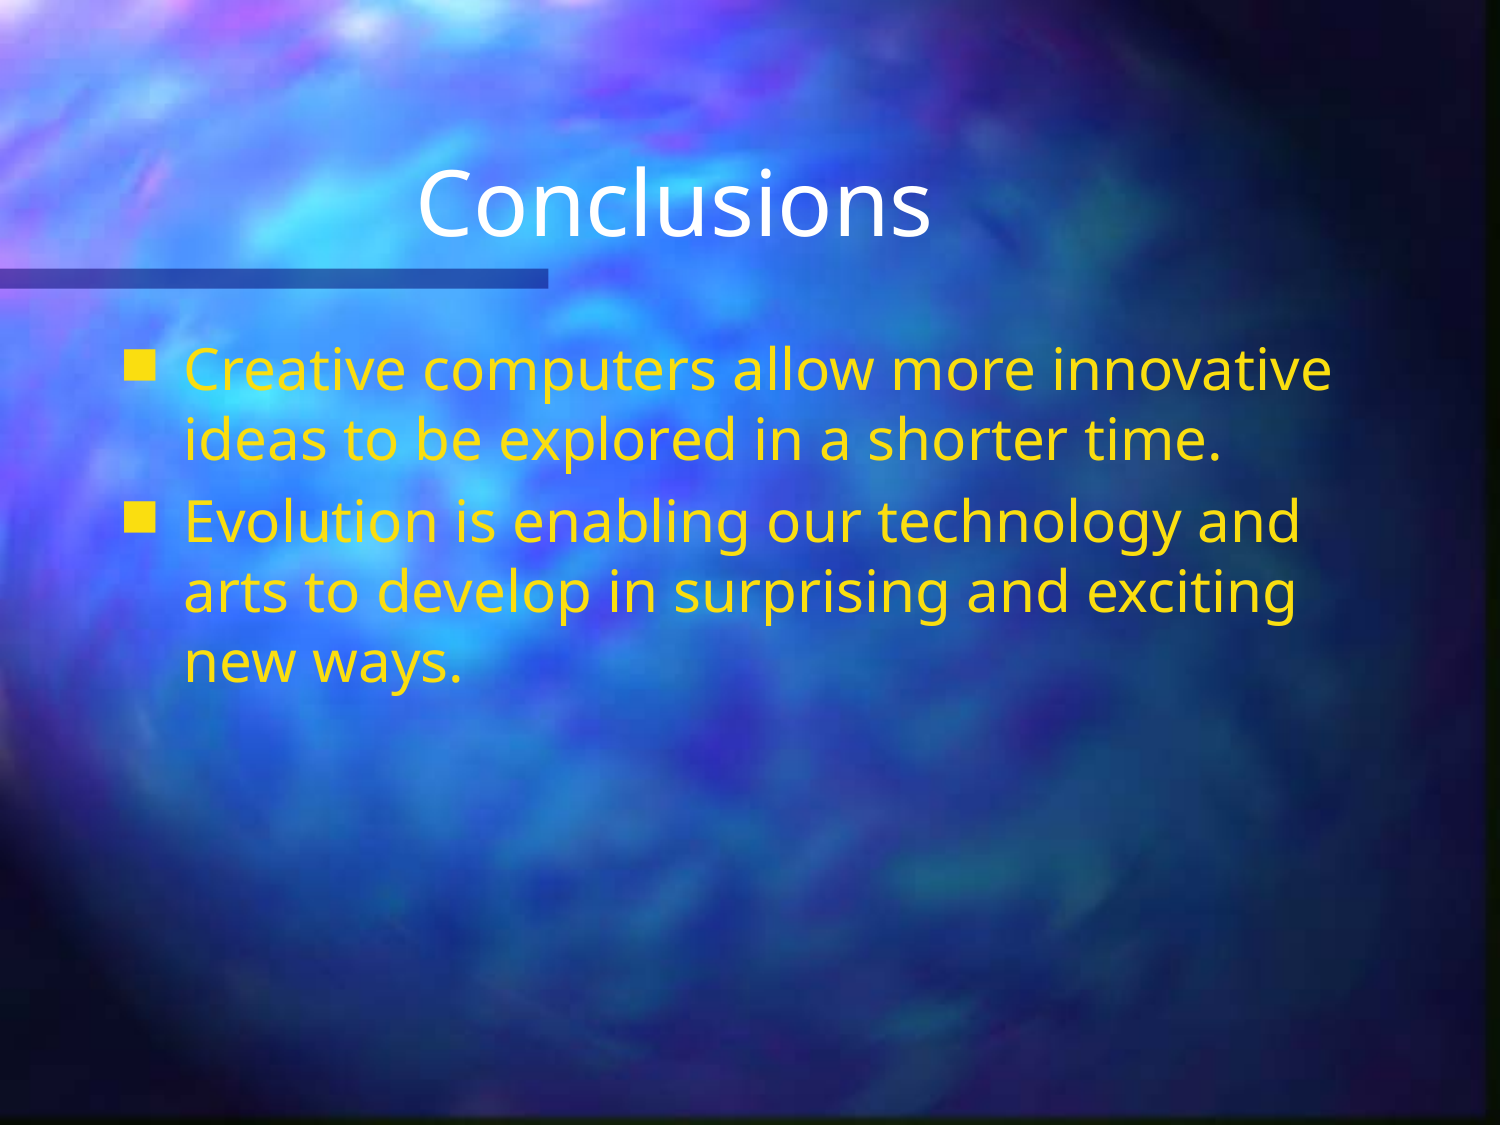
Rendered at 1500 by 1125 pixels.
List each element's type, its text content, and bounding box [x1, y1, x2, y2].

list Creative computers allow more innovative ideas to be explored in a shorter time. Evolution is enabling our technology and arts to develop in surprising and exciting new ways. [112, 324, 1388, 1001]
title Conclusions [37, 74, 1313, 263]
picture [0, 0, 1500, 1125]
